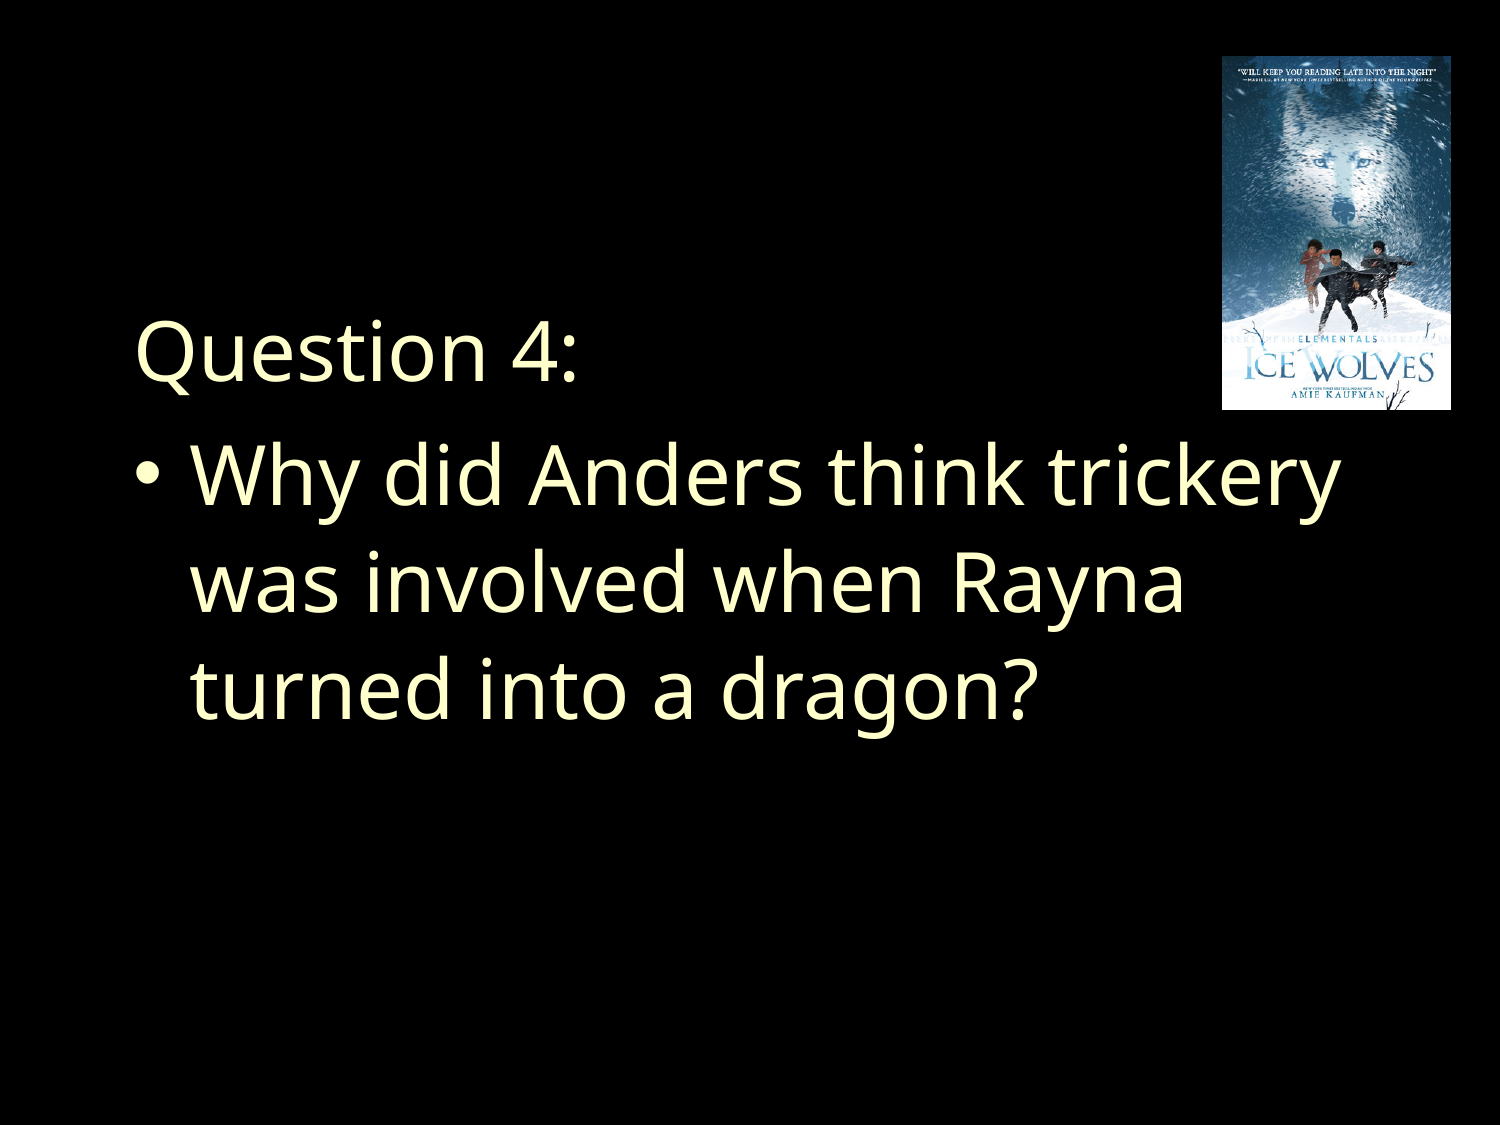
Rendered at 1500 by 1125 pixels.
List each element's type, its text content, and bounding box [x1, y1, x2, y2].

picture [1222, 56, 1451, 410]
list Question 4: Why did Anders think trickery was involved when Rayna turned into a dragon? [118, 290, 1407, 988]
